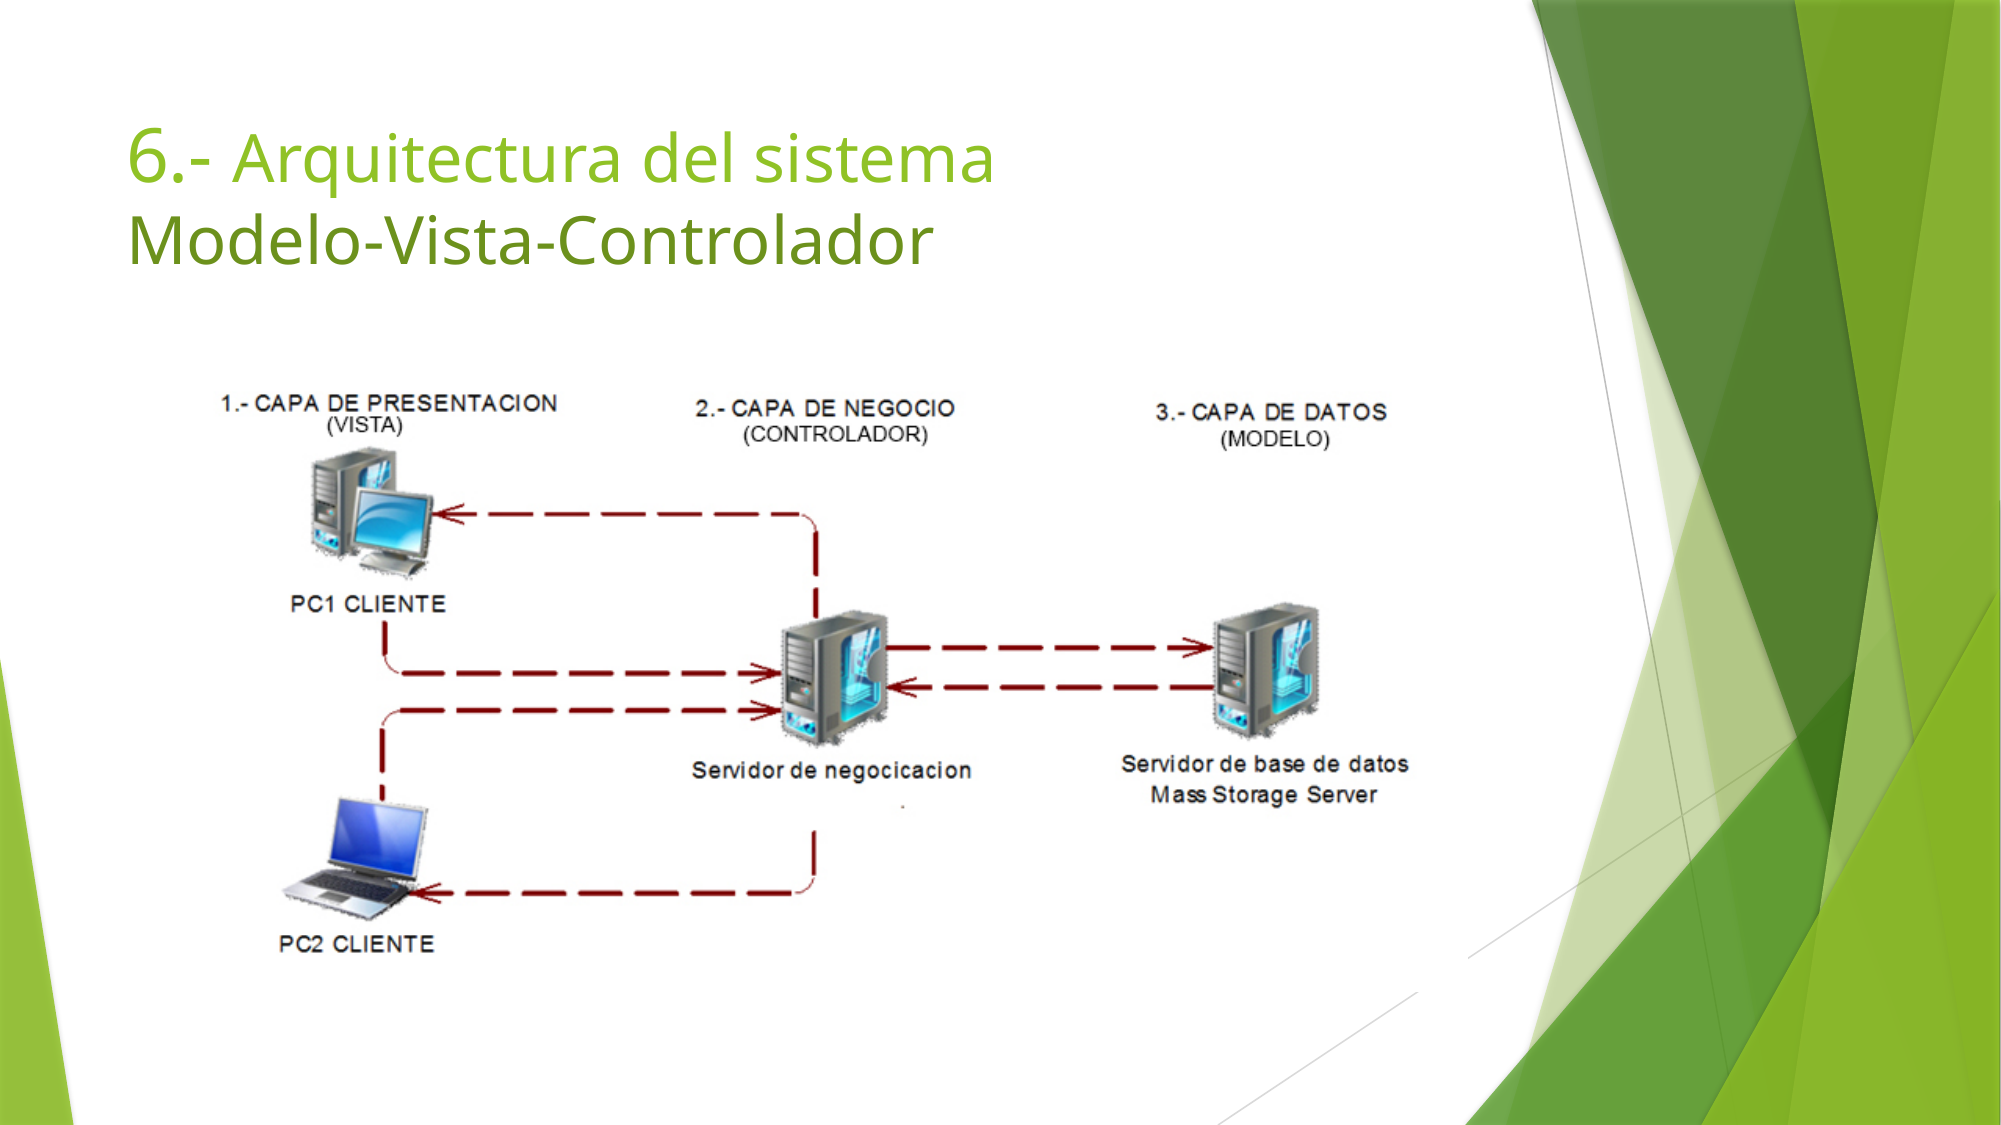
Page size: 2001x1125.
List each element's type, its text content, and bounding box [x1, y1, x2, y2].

title 6.- Arquitectura del sistema Modelo-Vista-Controlador [111, 99, 1522, 317]
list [164, 353, 1469, 992]
